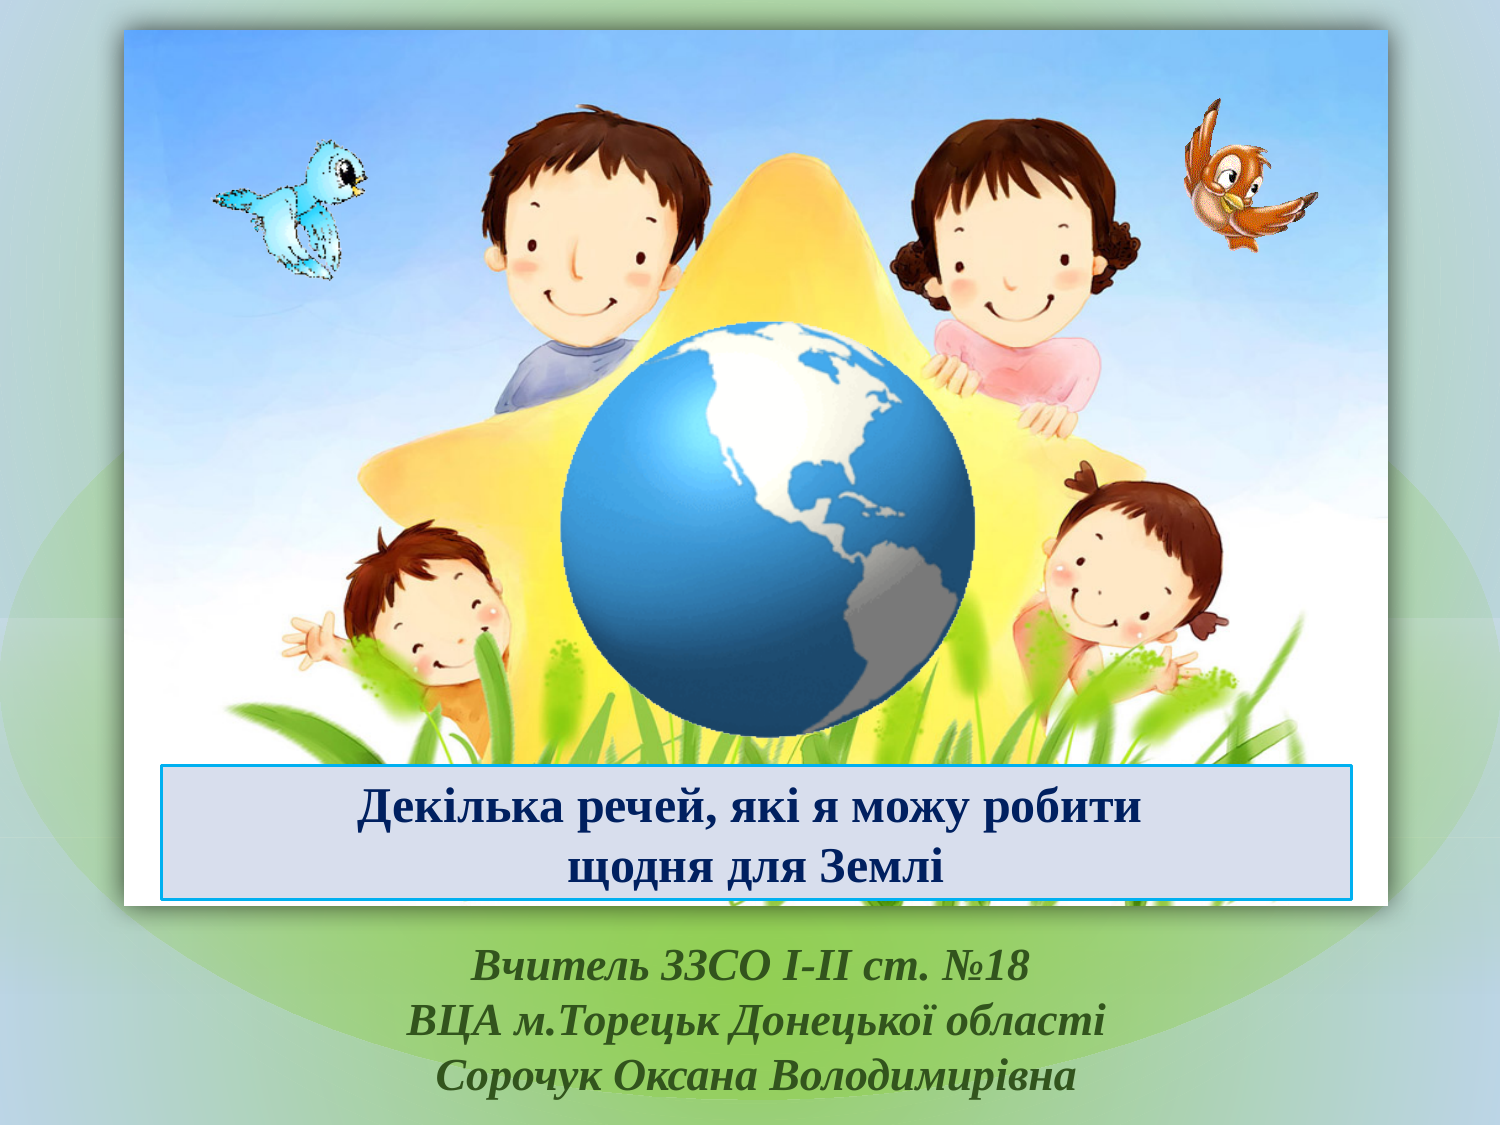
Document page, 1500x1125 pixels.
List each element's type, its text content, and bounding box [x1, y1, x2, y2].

text_box Вчитель ЗЗСО І-ІІ ст. №18 ВЦА м.Торецьк Донецької області Сорочук Оксана Володимирівна [124, 927, 1388, 1108]
picture [124, 30, 1389, 909]
